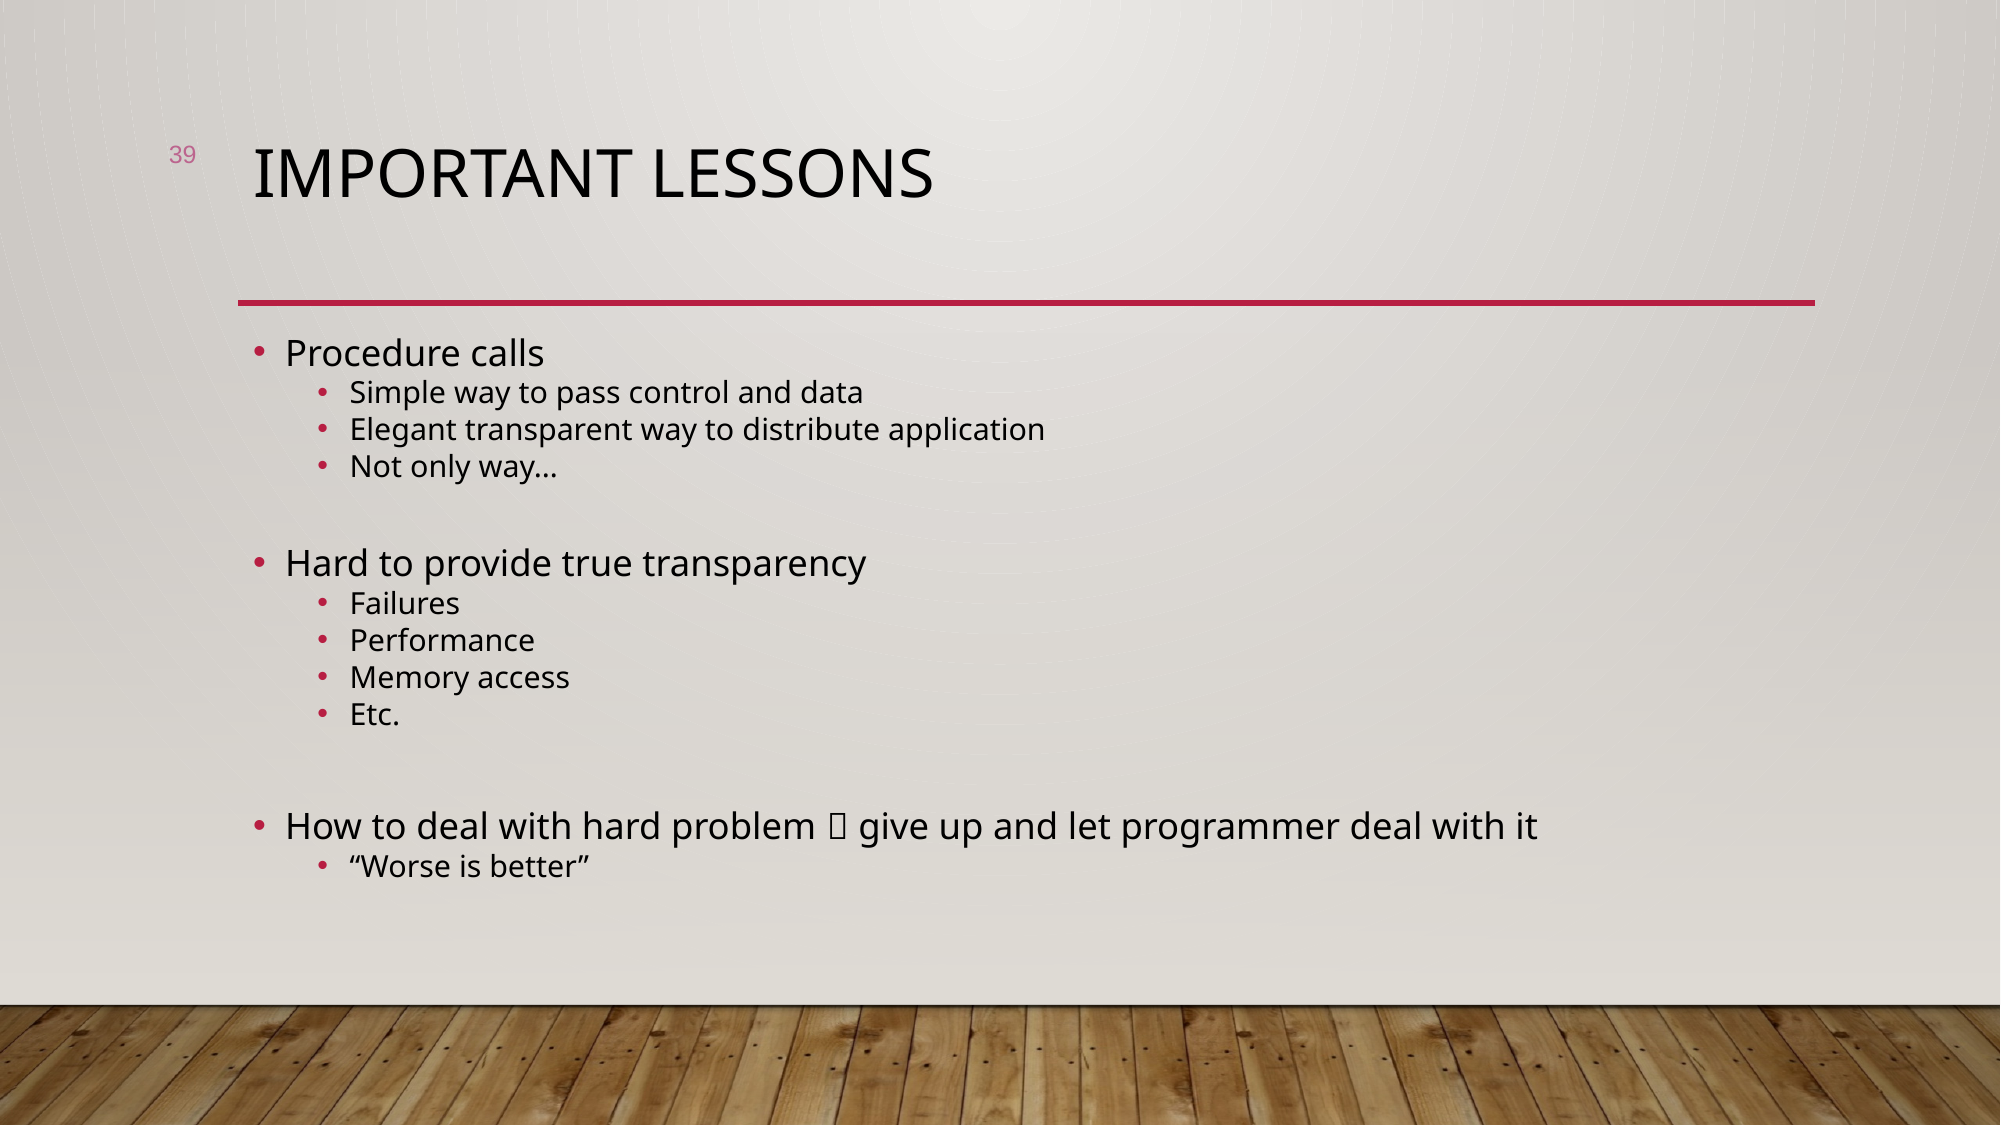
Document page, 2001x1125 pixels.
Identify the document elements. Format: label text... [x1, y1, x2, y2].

list Procedure calls Simple way to pass control and data Elegant transparent way to distribute application Not only way… Hard to provide true transparency Failures Performance Memory access Etc. How to deal with hard problem  give up and let programmer deal with it “Worse is better” [238, 330, 1814, 897]
picture [0, 1005, 2000, 1125]
slide_number 39 [78, 131, 212, 214]
title Important Lessons [238, 131, 1814, 305]
